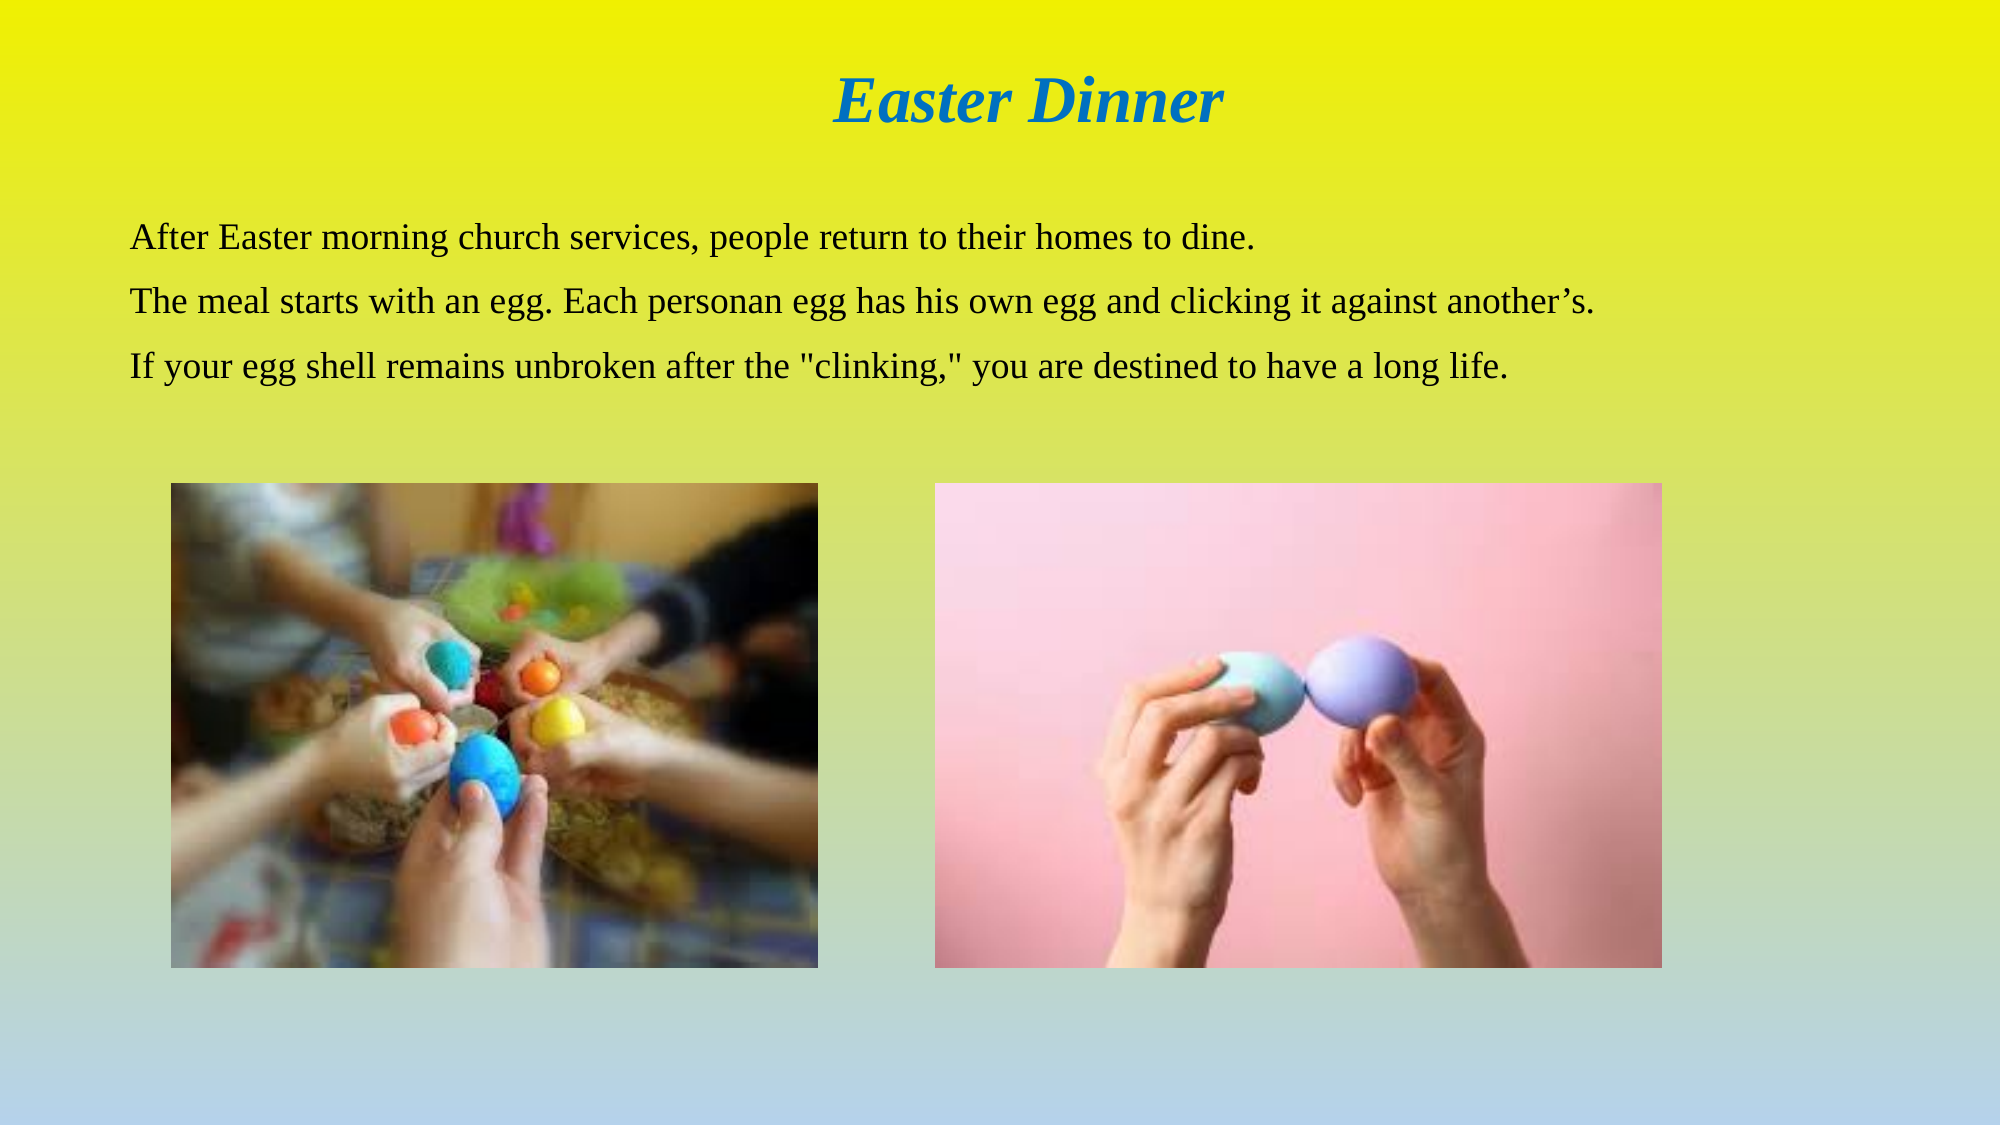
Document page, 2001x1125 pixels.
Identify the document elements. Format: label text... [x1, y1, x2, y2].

text_box After Easter morning church services, people return to their homes to dine. The meal starts with an egg. Each personan egg has his own egg and clicking it against another’s. If your egg shell remains unbroken after the "clinking," you are destined to have a long life. [114, 201, 1756, 394]
text_box Easter Dinner [819, 42, 1241, 143]
picture [934, 483, 1662, 968]
picture [171, 483, 818, 968]
